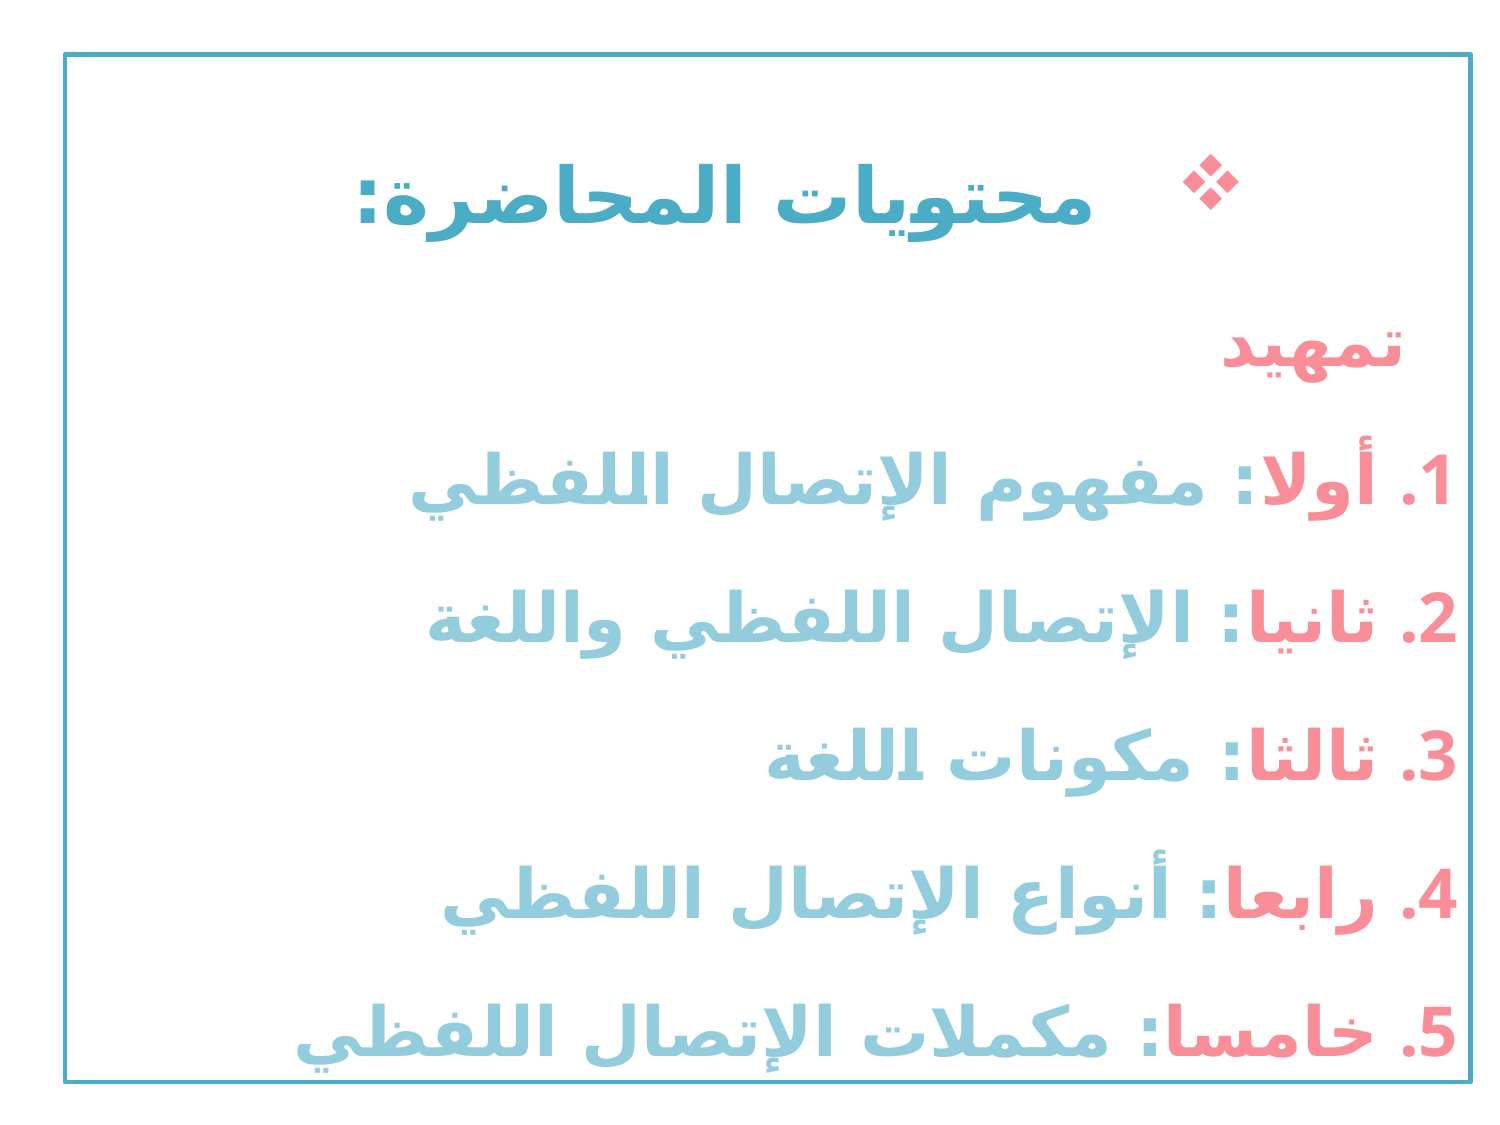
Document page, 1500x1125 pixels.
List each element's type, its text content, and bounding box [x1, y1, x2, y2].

subtitle محتويات المحاضرة: تمهيد أولا: مفهوم الإتصال اللفظي ثانيا: الإتصال اللفظي واللغة ثالثا: مكونات اللغة رابعا: أنواع الإتصال اللفظي خامسا: مكملات الإتصال اللفظي [63, 52, 1473, 1084]
